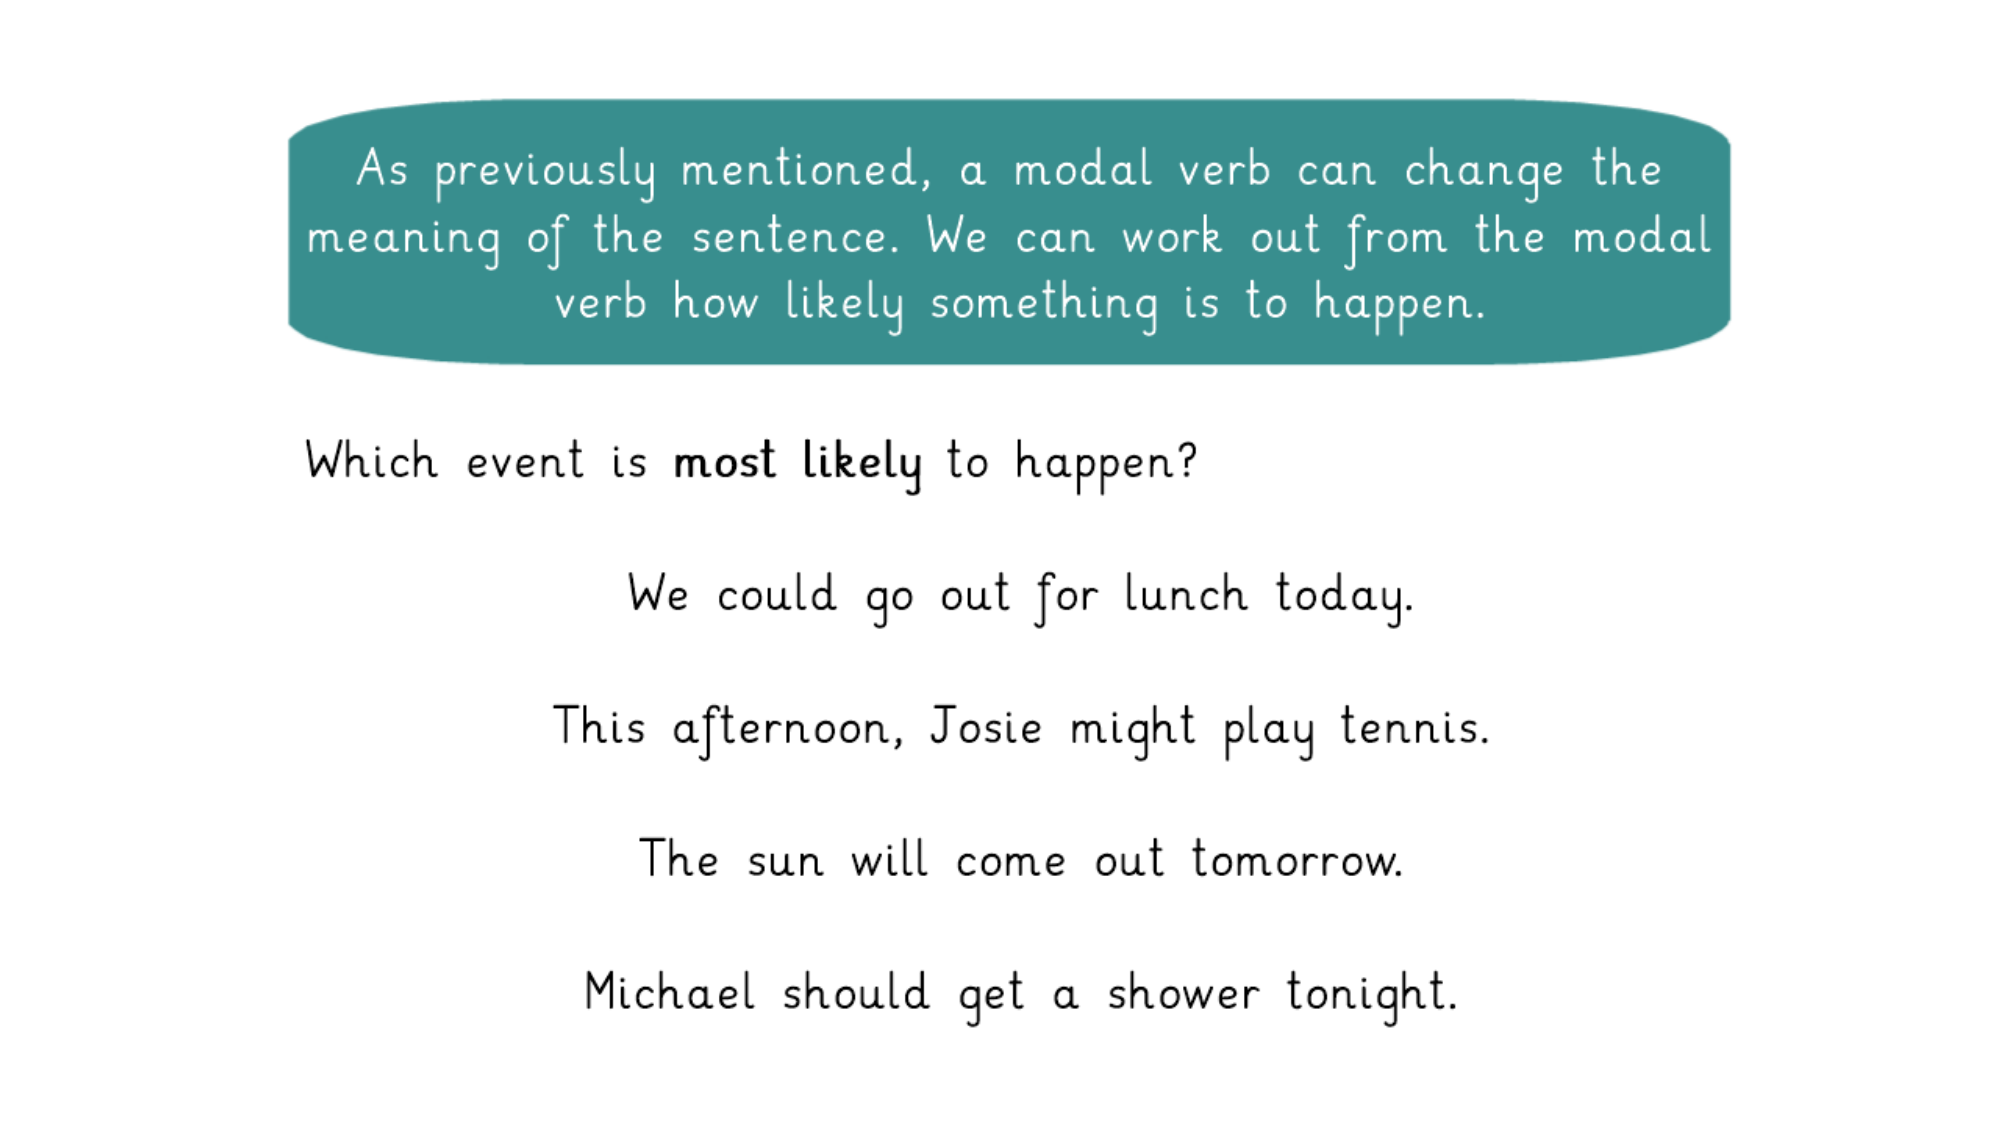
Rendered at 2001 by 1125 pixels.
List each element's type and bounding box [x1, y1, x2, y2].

picture [256, 88, 1743, 1037]
